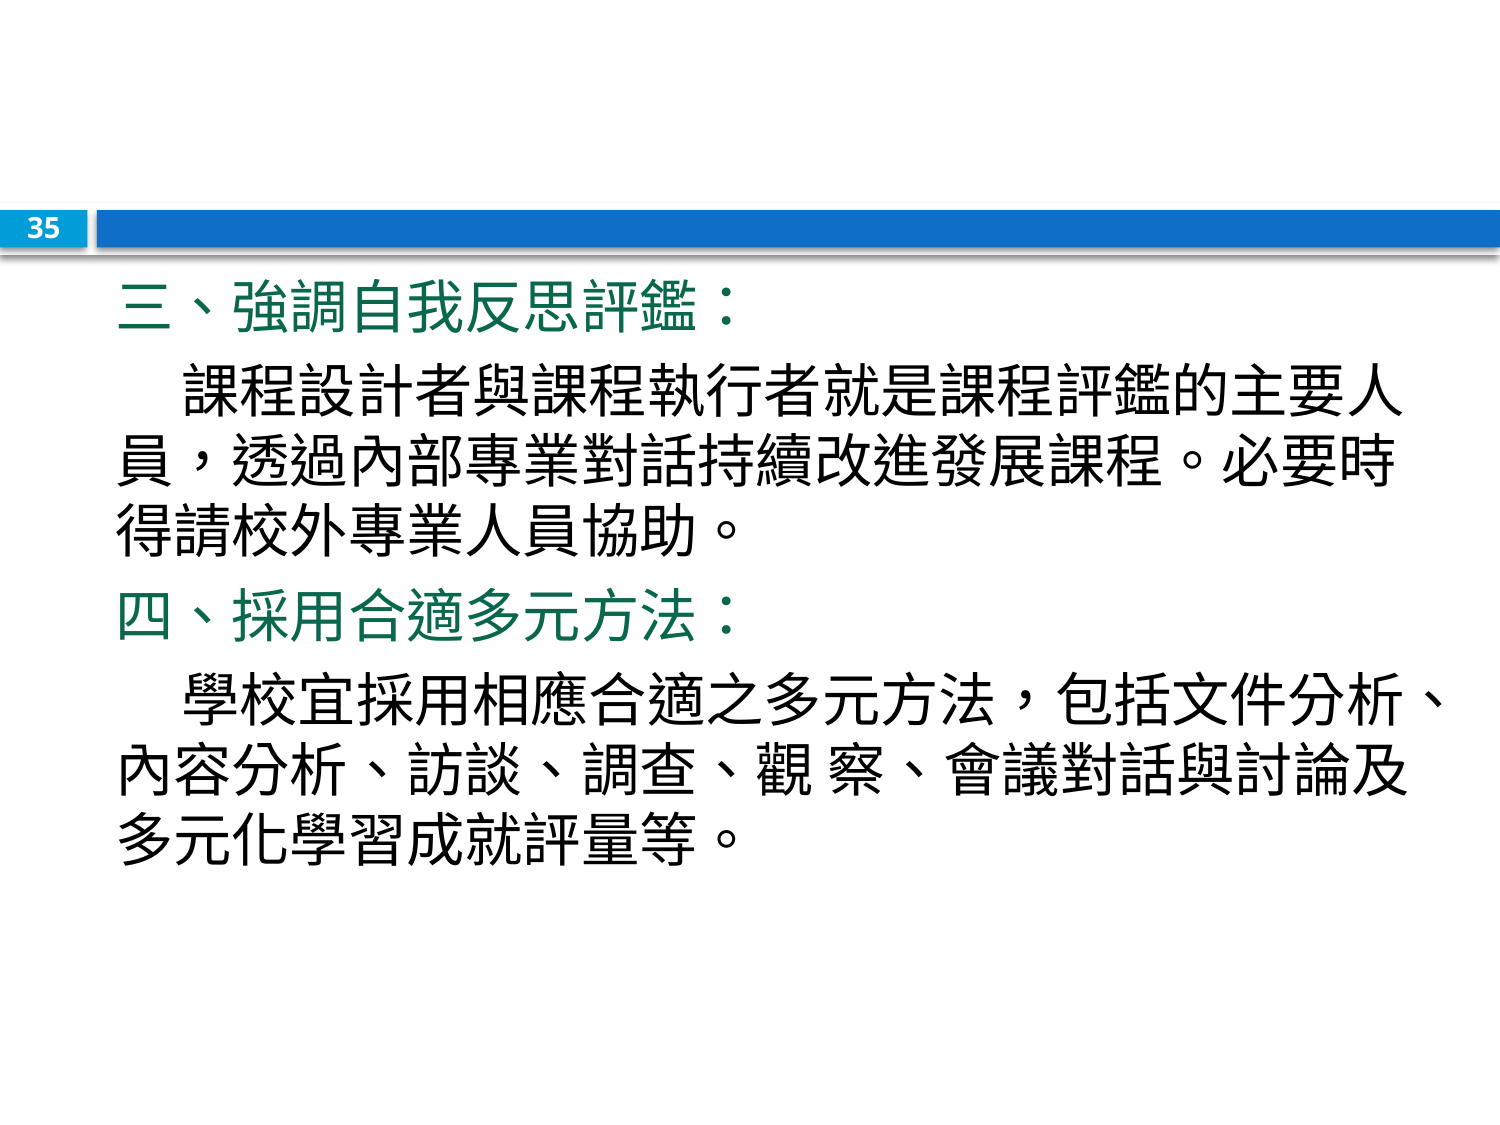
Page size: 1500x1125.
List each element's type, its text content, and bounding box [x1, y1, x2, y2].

slide_number 35 [0, 208, 88, 249]
list 三、強調自我反思評鑑： 課程設計者與課程執行者就是課程評鑑的主要人員，透過內部專業對話持續改進發展課程。必要時得請校外專業人員協助。 四、採用合適多元方法： 學校宜採用相應合適之多元方法，包括文件分析、內容分析、訪談、調查、觀 察、會議對話與討論及多元化學習成就評量等。 [100, 262, 1438, 1000]
